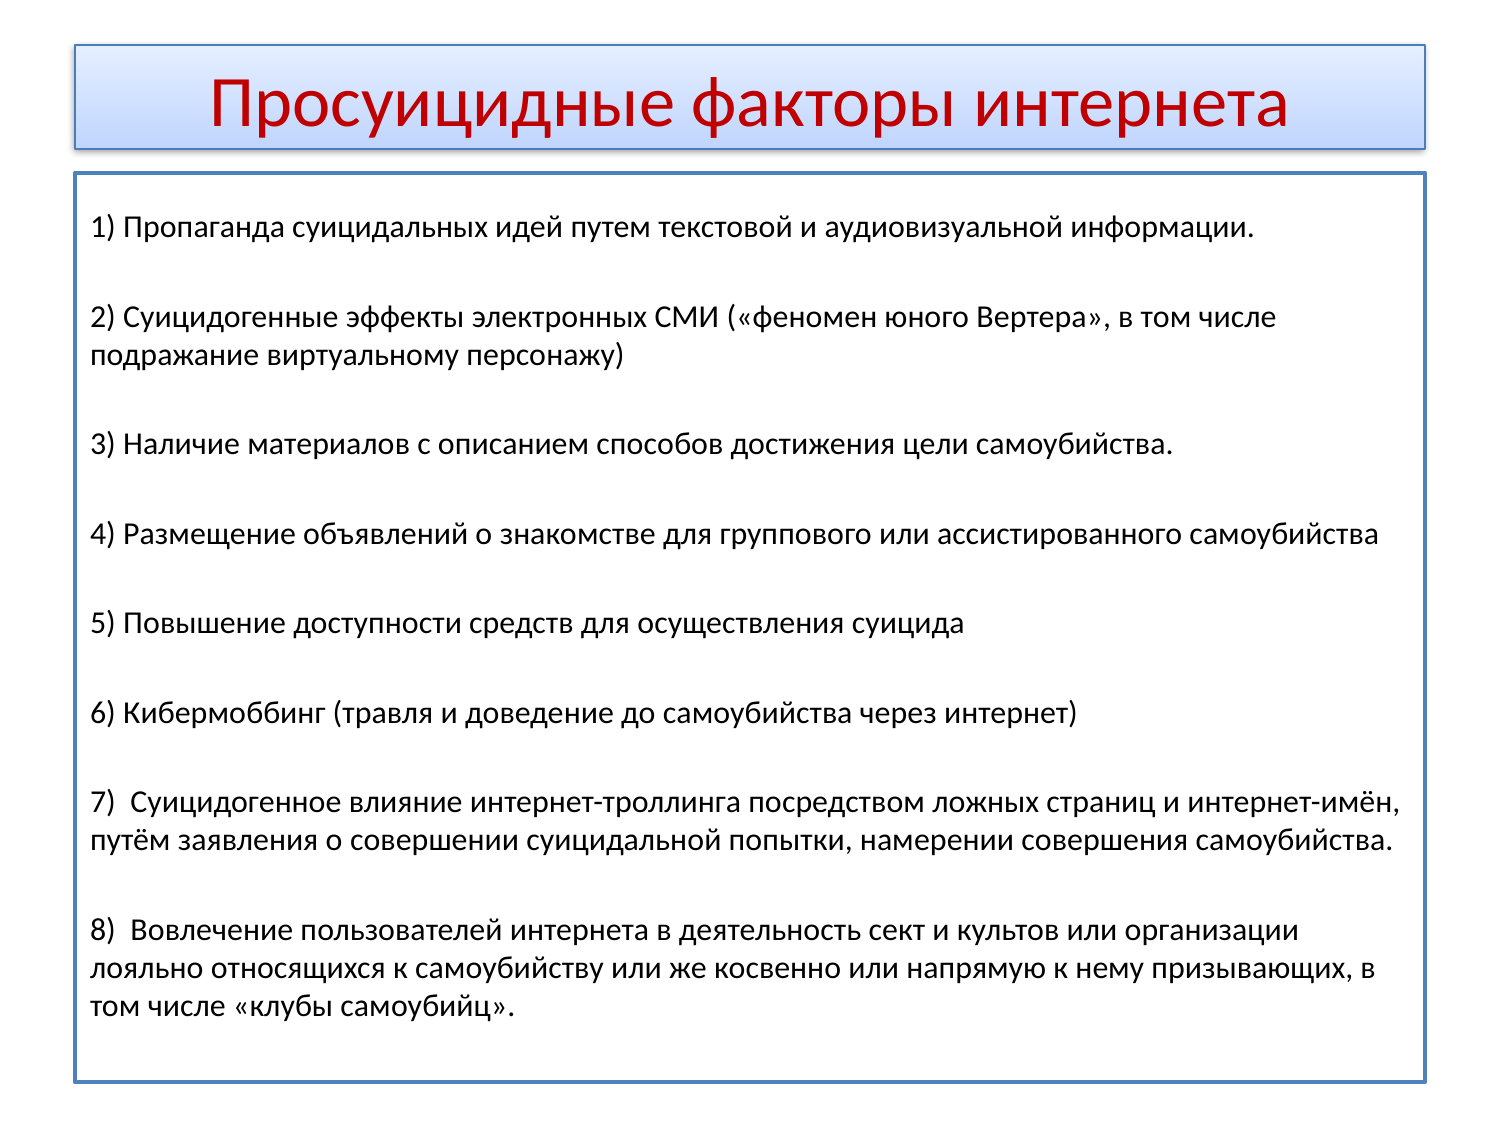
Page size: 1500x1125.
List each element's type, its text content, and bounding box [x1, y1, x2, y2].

title Просуицидные факторы интернета [74, 44, 1426, 150]
list 1) Пропаганда суицидальных идей путем текстовой и аудиовизуальной информации. 2) Суицидогенные эффекты электронных СМИ («феномен юного Вертера», в том числе подражание виртуальному персонажу) 3) Наличие материалов с описанием способов достижения цели самоубийства. 4) Размещение объявлений о знакомстве для группового или ассистированного самоубийства 5) Повышение доступности средств для осуществления суицида 6) Кибермоббинг (травля и доведение до самоубийства через интернет) 7) Суицидогенное влияние интернет-троллинга посредством ложных страниц и интернет-имён, путём заявления о совершении суицидальной попытки, намерении совершения самоубийства. 8) Вовлечение пользователей интернета в деятельность сект и культов или организации лояльно относящихся к самоубийству или же косвенно или напрямую к нему призывающих, в том числе «клубы самоубийц». [73, 171, 1427, 1084]
